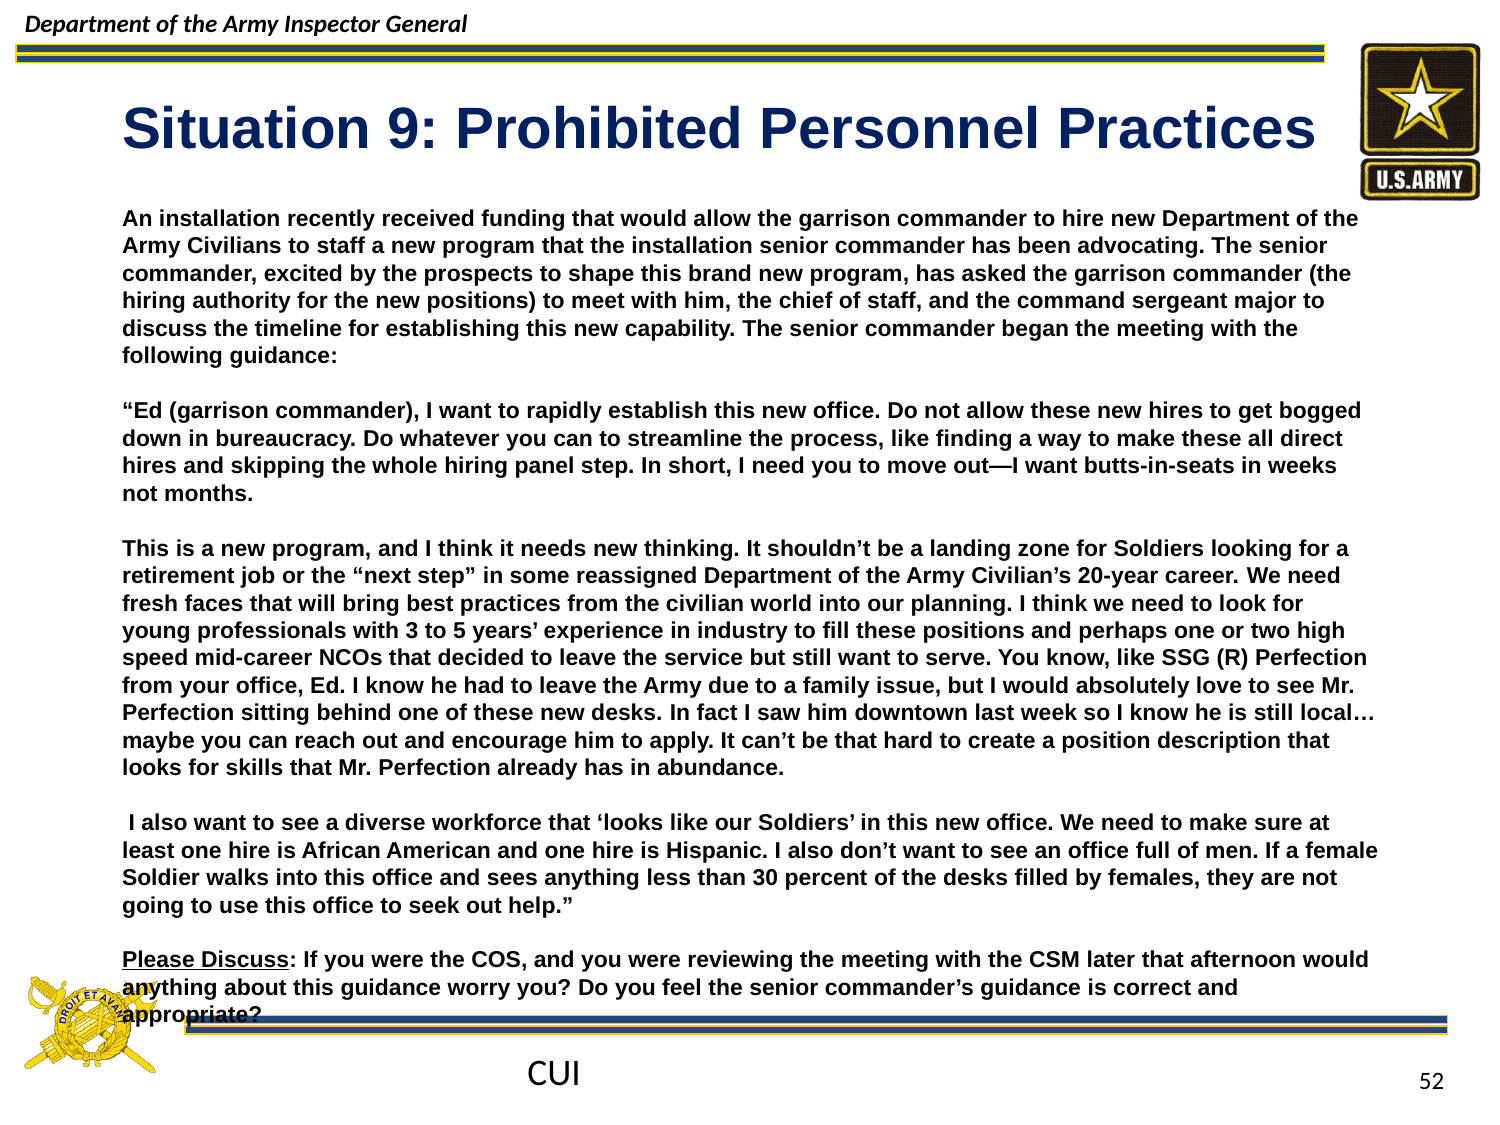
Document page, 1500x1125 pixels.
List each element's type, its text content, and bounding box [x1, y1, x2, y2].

picture [24, 974, 158, 1075]
footer CUI [512, 1040, 988, 1101]
picture [1349, 22, 1500, 260]
title Situation 9: Prohibited Personnel Practices [45, 53, 1395, 197]
list An installation recently received funding that would allow the garrison commander to hire new Department of the Army Civilians to staff a new program that the installation senior commander has been advocating. The senior commander, excited by the prospects to shape this brand new program, has asked the garrison commander (the hiring authority for the new positions) to meet with him, the chief of staff, and the command sergeant major to discuss the timeline for establishing this new capability. The senior commander began the meeting with the following guidance: “Ed (garrison commander), I want to rapidly establish this new office. Do not allow these new hires to get bogged down in bureaucracy. Do whatever you can to streamline the process, like finding a way to make these all direct hires and skipping the whole hiring panel step. In short, I need you to move out—I want butts-in-seats in weeks not months. This is a new program, and I think it needs new thinking. It shouldn’t be a landing zone for Soldiers looking for a retirement job or the “next step” in some reassigned Department of the Army Civilian’s 20-year career. We need fresh faces that will bring best practices from the civilian world into our planning. I think we need to look for young professionals with 3 to 5 years’ experience in industry to fill these positions and perhaps one or two high speed mid-career NCOs that decided to leave the service but still want to serve. You know, like SSG (R) Perfection from your office, Ed. I know he had to leave the Army due to a family issue, but I would absolutely love to see Mr. Perfection sitting behind one of these new desks. In fact I saw him downtown last week so I know he is still local…maybe you can reach out and encourage him to apply. It can’t be that hard to create a position description that looks for skills that Mr. Perfection already has in abundance. I also want to see a diverse workforce that ‘looks like our Soldiers’ in this new office. We need to make sure at least one hire is African American and one hire is Hispanic. I also don’t want to see an office full of men. If a female Soldier walks into this office and sees anything less than 30 percent of the desks filled by females, they are not going to use this office to seek out help.” Please Discuss: If you were the COS, and you were reviewing the meeting with the CSM later that afternoon would anything about this guidance worry you? Do you feel the senior commander’s guidance is correct and appropriate? [107, 196, 1395, 938]
